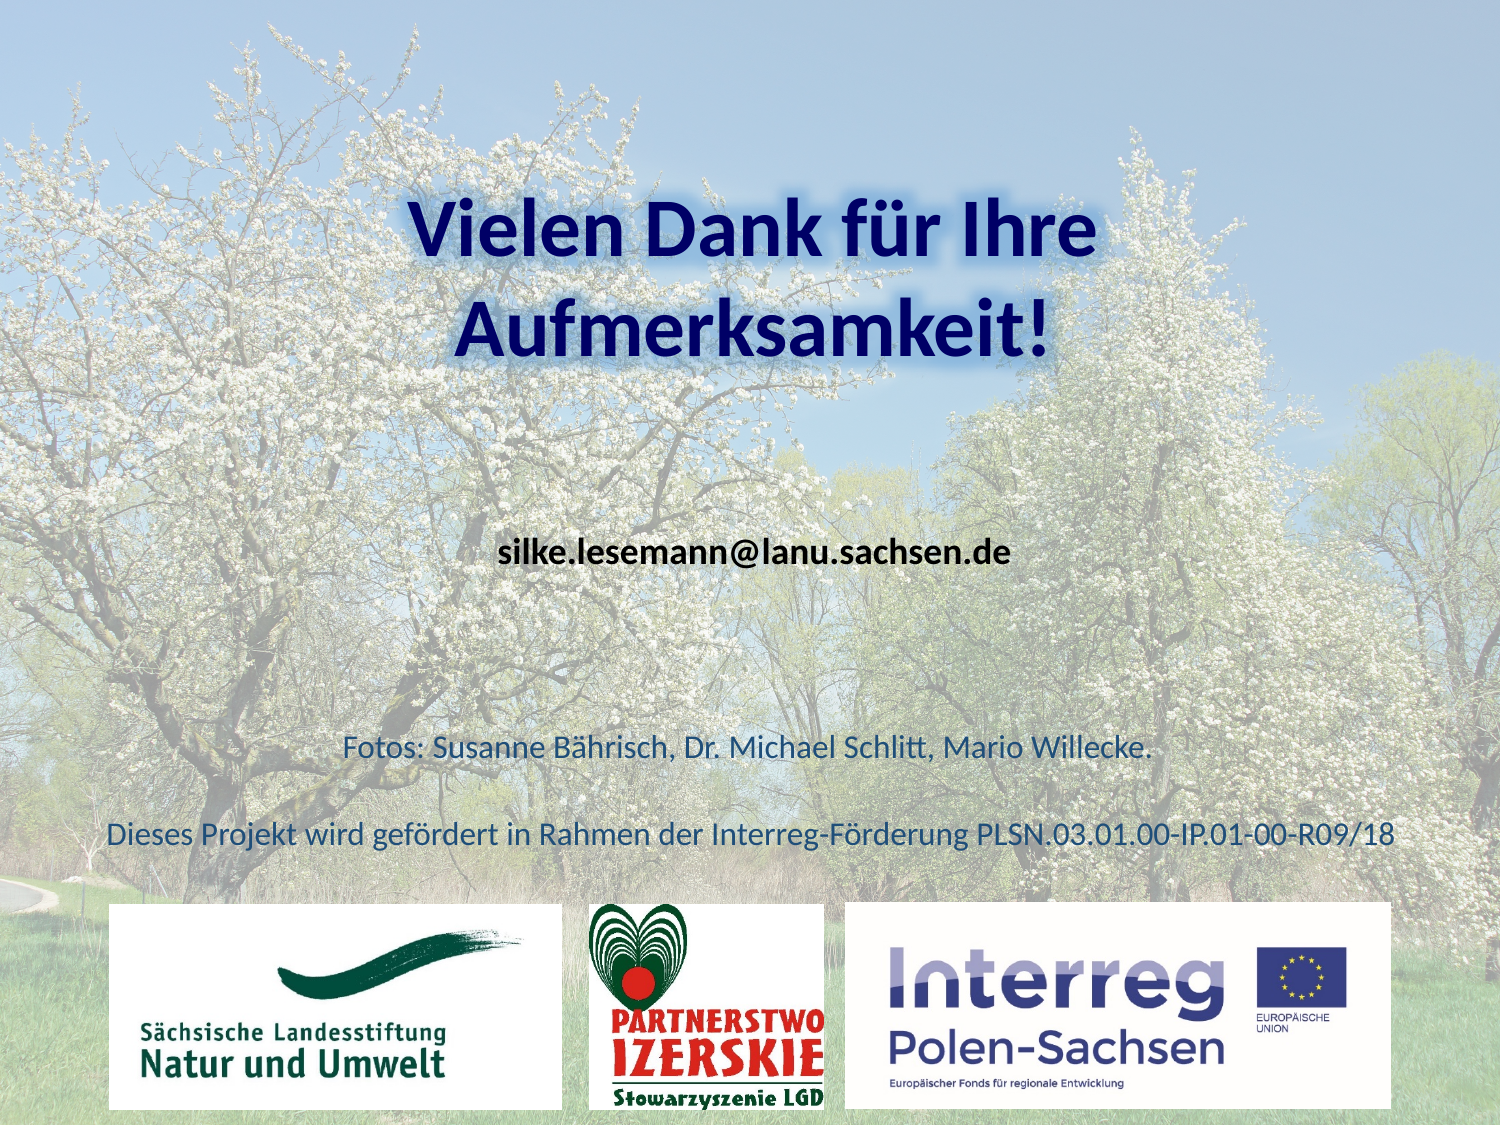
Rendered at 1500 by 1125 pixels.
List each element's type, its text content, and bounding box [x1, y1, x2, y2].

text_box Dieses Projekt wird gefördert in Rahmen der Interreg-Förderung PLSN.03.01.00-IP.01-00-R09/18 [26, 805, 1477, 860]
text_box Vielen Dank für Ihre Aufmerksamkeit! [112, 165, 1395, 381]
text_box silke.lesemann@lanu.sachsen.de [482, 519, 1055, 580]
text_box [109, 902, 1392, 1110]
text_box Fotos: Susanne Bährisch, Dr. Michael Schlitt, Mario Willecke. [23, 717, 1474, 773]
